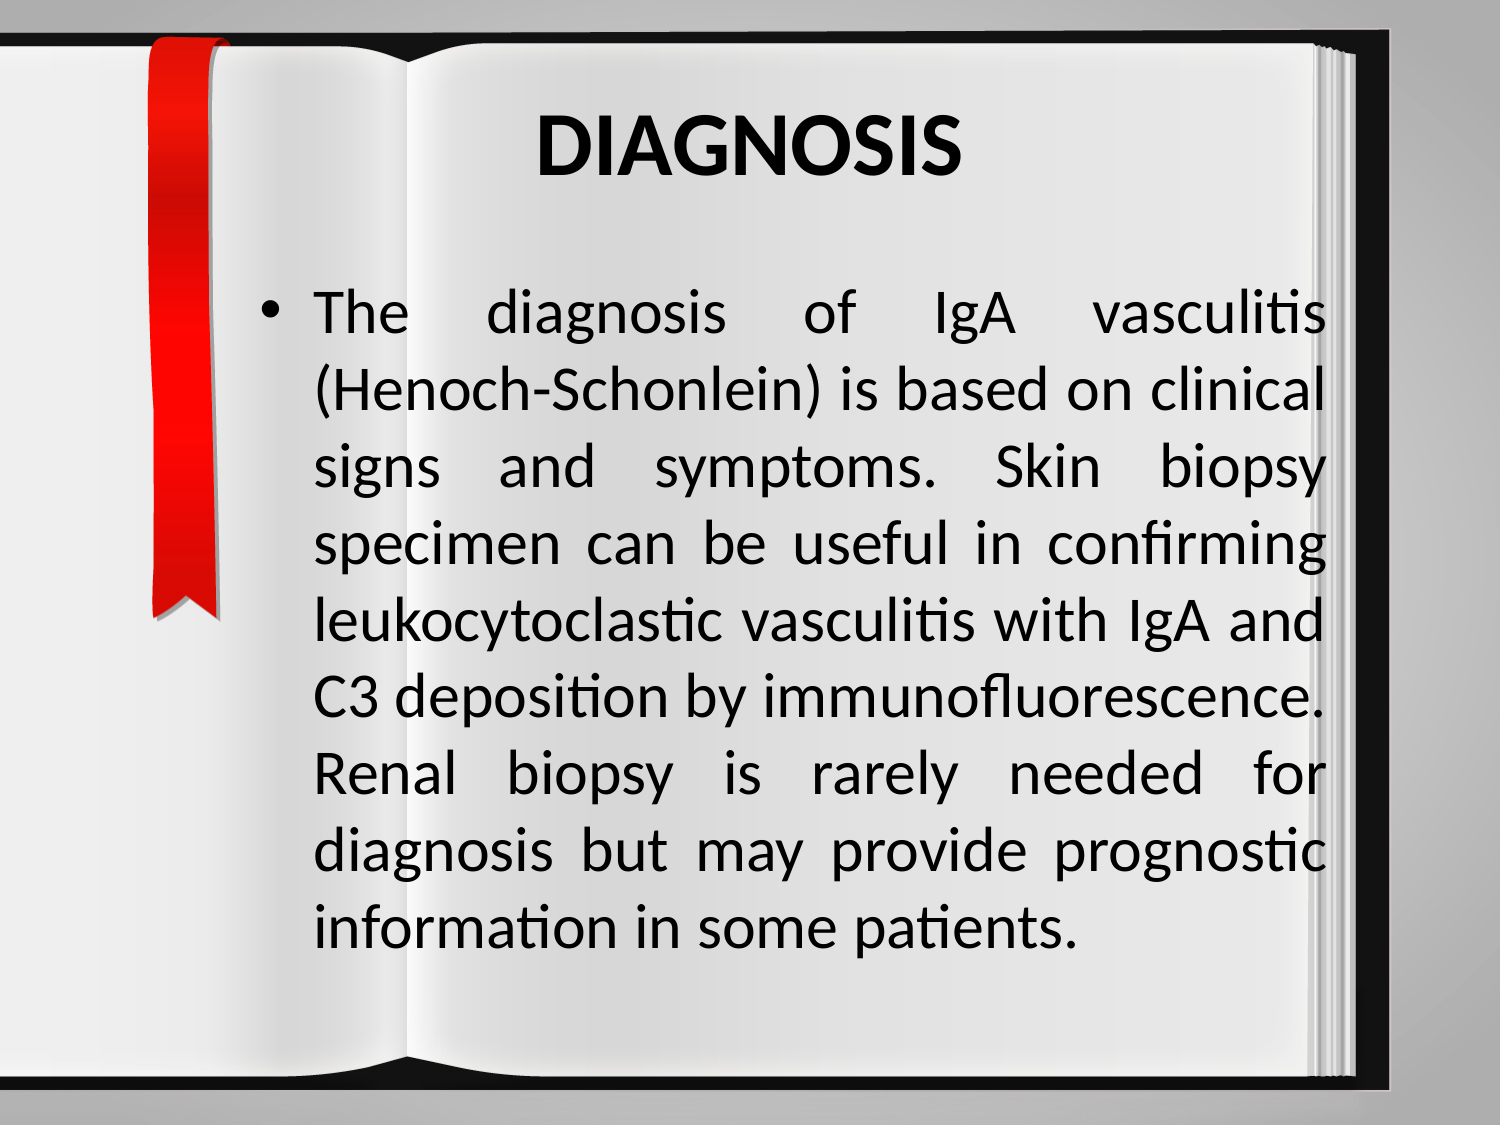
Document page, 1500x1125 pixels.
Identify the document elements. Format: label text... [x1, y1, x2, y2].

title DIAGNOSIS [75, 45, 1425, 233]
picture [0, 0, 1500, 1125]
list The diagnosis of IgA vasculitis (Henoch-Schonlein) is based on clinical signs and symptoms. Skin biopsy specimen can be useful in confirming leukocytoclastic vasculitis with IgA and C3 deposition by immunofluorescence. Renal biopsy is rarely needed for diagnosis but may provide prognostic information in some patients. [244, 262, 1344, 1005]
